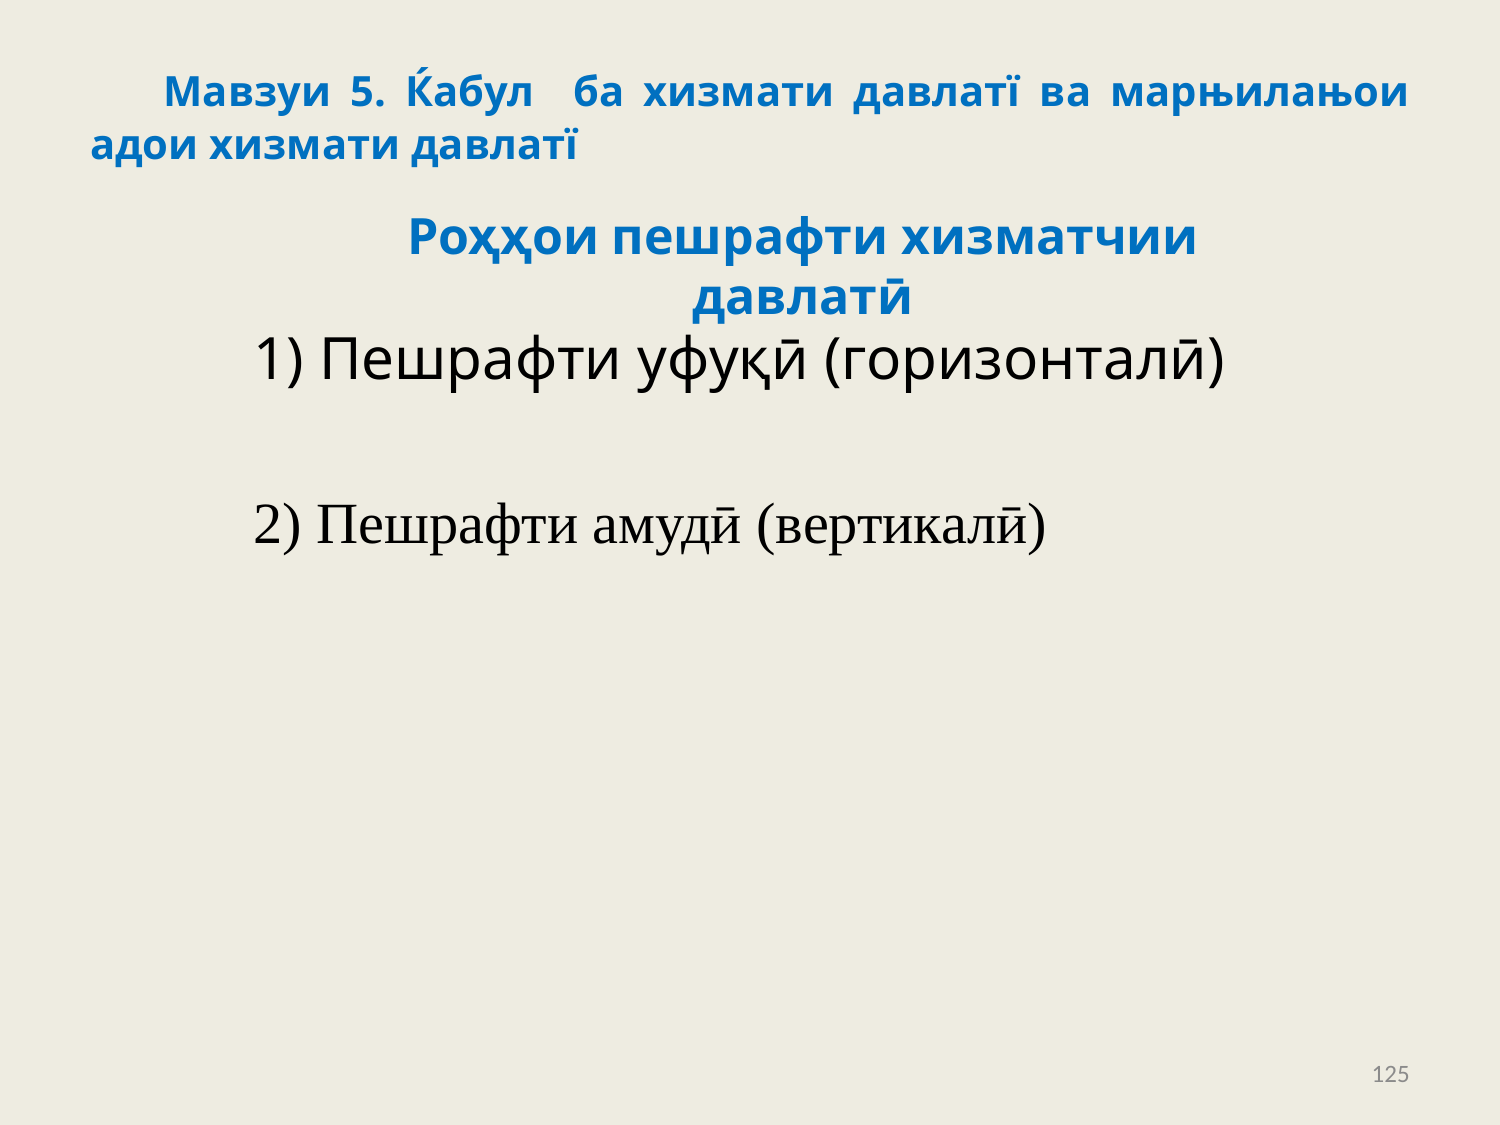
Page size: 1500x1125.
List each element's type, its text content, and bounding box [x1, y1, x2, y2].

list 1) Пешрафти уфуқӣ (горизонталӣ) 2) Пешрафти амудӣ (вертикалӣ) [88, 278, 1439, 1022]
slide_number 125 [1074, 1042, 1425, 1103]
title Мавзуи 5. Ќабул ба хизмати давлатї ва марњилањои адои хизмати давлатї [75, 45, 1425, 185]
text_box Роҳҳои пешрафти хизматчии давлатӣ [277, 137, 1329, 278]
